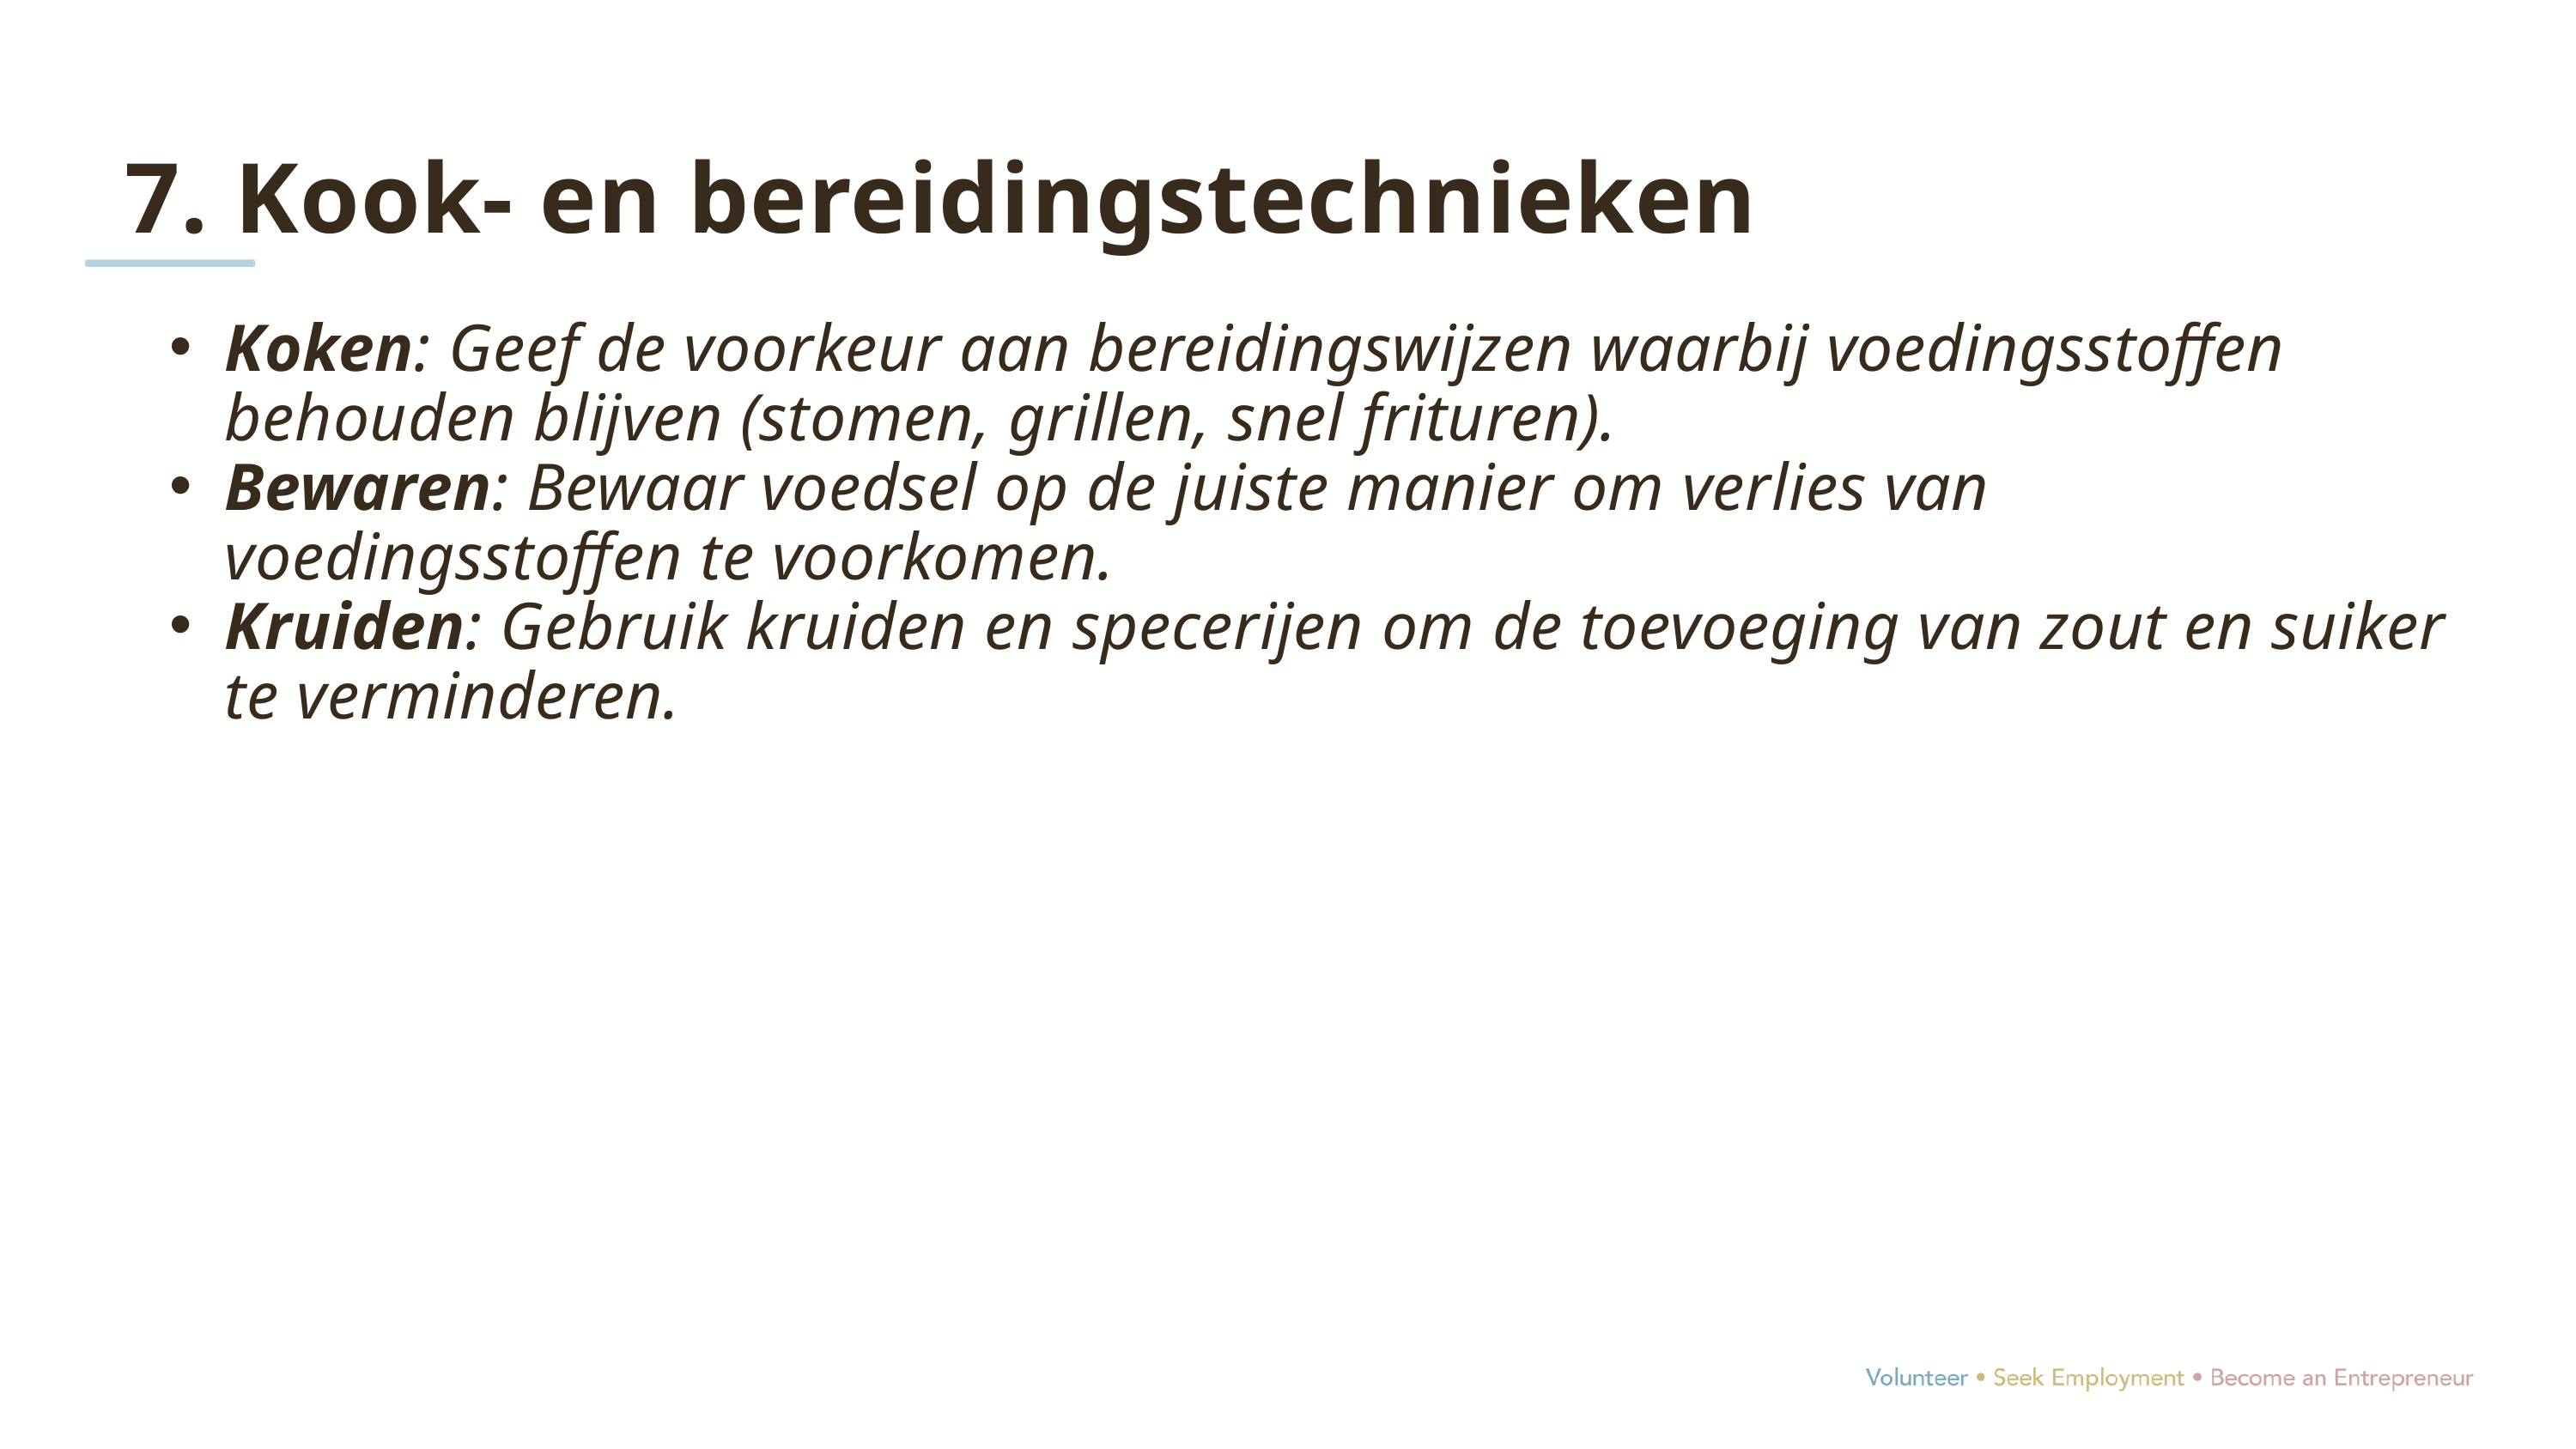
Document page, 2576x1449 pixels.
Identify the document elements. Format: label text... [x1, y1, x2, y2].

text_box [1827, 1347, 2538, 1421]
text_box 7. Kook- en bereidingstechnieken [125, 158, 2470, 252]
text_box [84, 259, 256, 268]
text_box Koken: Geef de voorkeur aan bereidingswijzen waarbij voedingsstoffen behouden blijven (stomen, grillen, snel frituren). Bewaren: Bewaar voedsel op de juiste manier om verlies van voedingsstoffen te voorkomen. Kruiden: Gebruik kruiden en specerijen om de toevoeging van zout en suiker te verminderen. [115, 314, 2461, 732]
